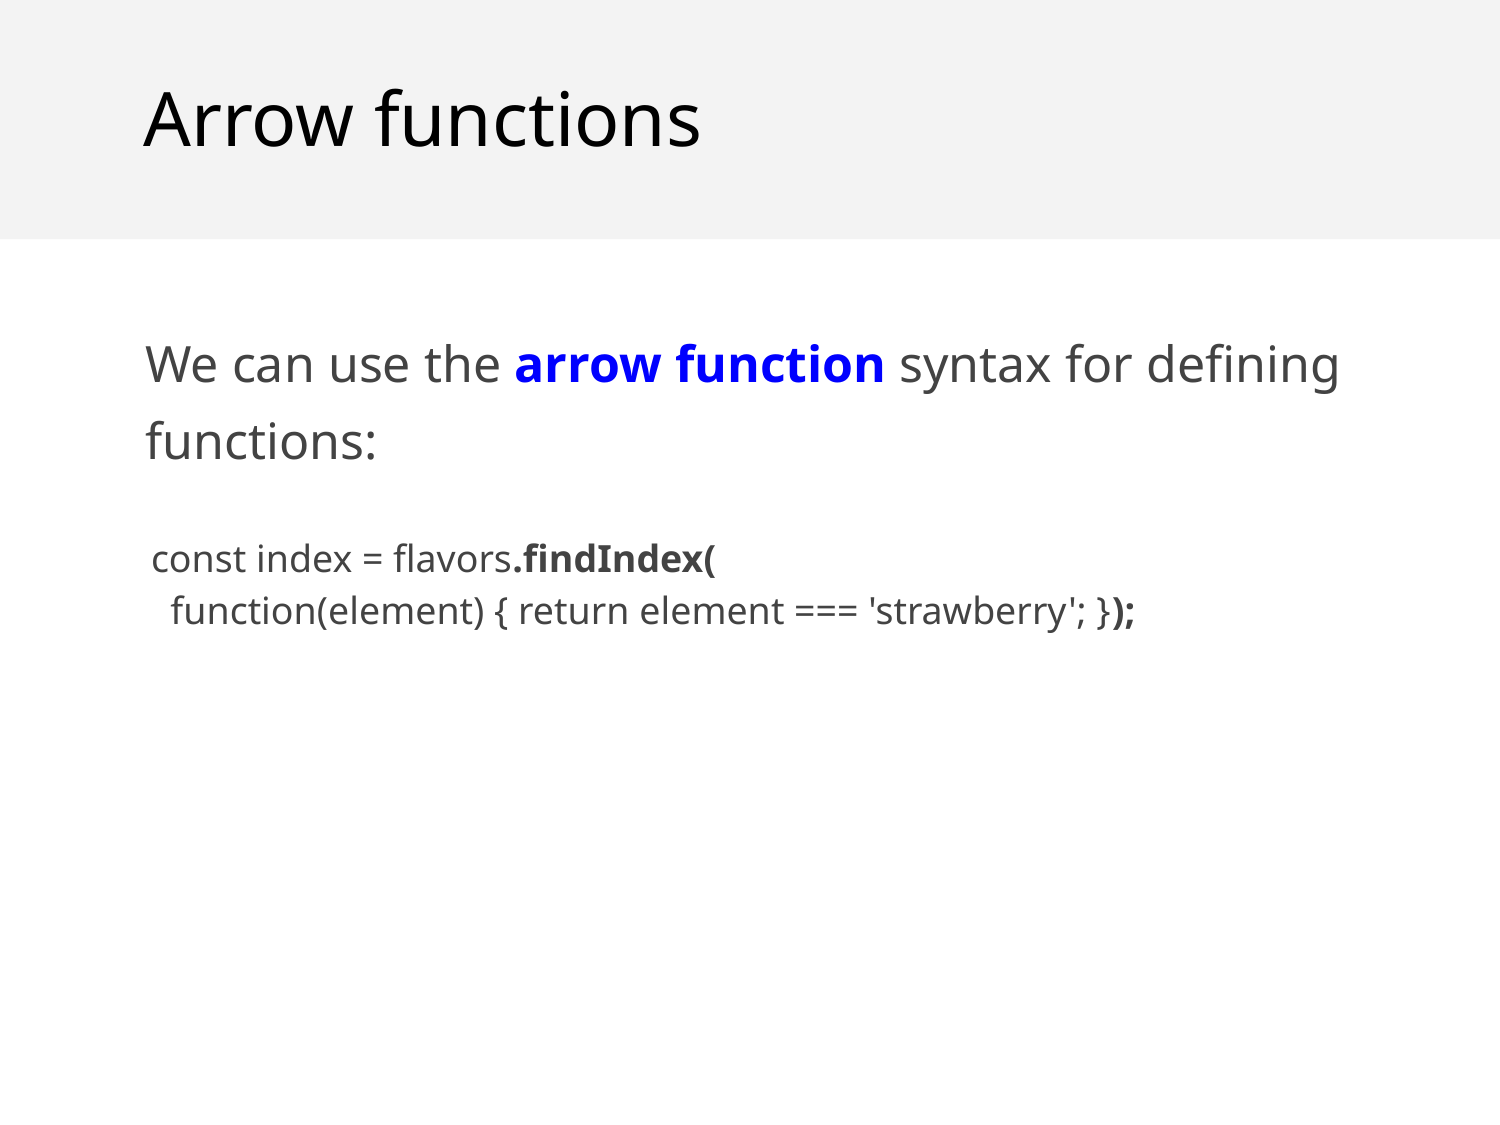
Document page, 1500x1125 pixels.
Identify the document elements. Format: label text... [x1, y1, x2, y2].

text_box const index = flavors.findIndex( function(element) { return element === 'strawberry'; }); [136, 531, 1380, 814]
text_box We can use the arrow function syntax for defining functions: [130, 261, 1385, 531]
text_box Arrow functions [128, 56, 1372, 183]
